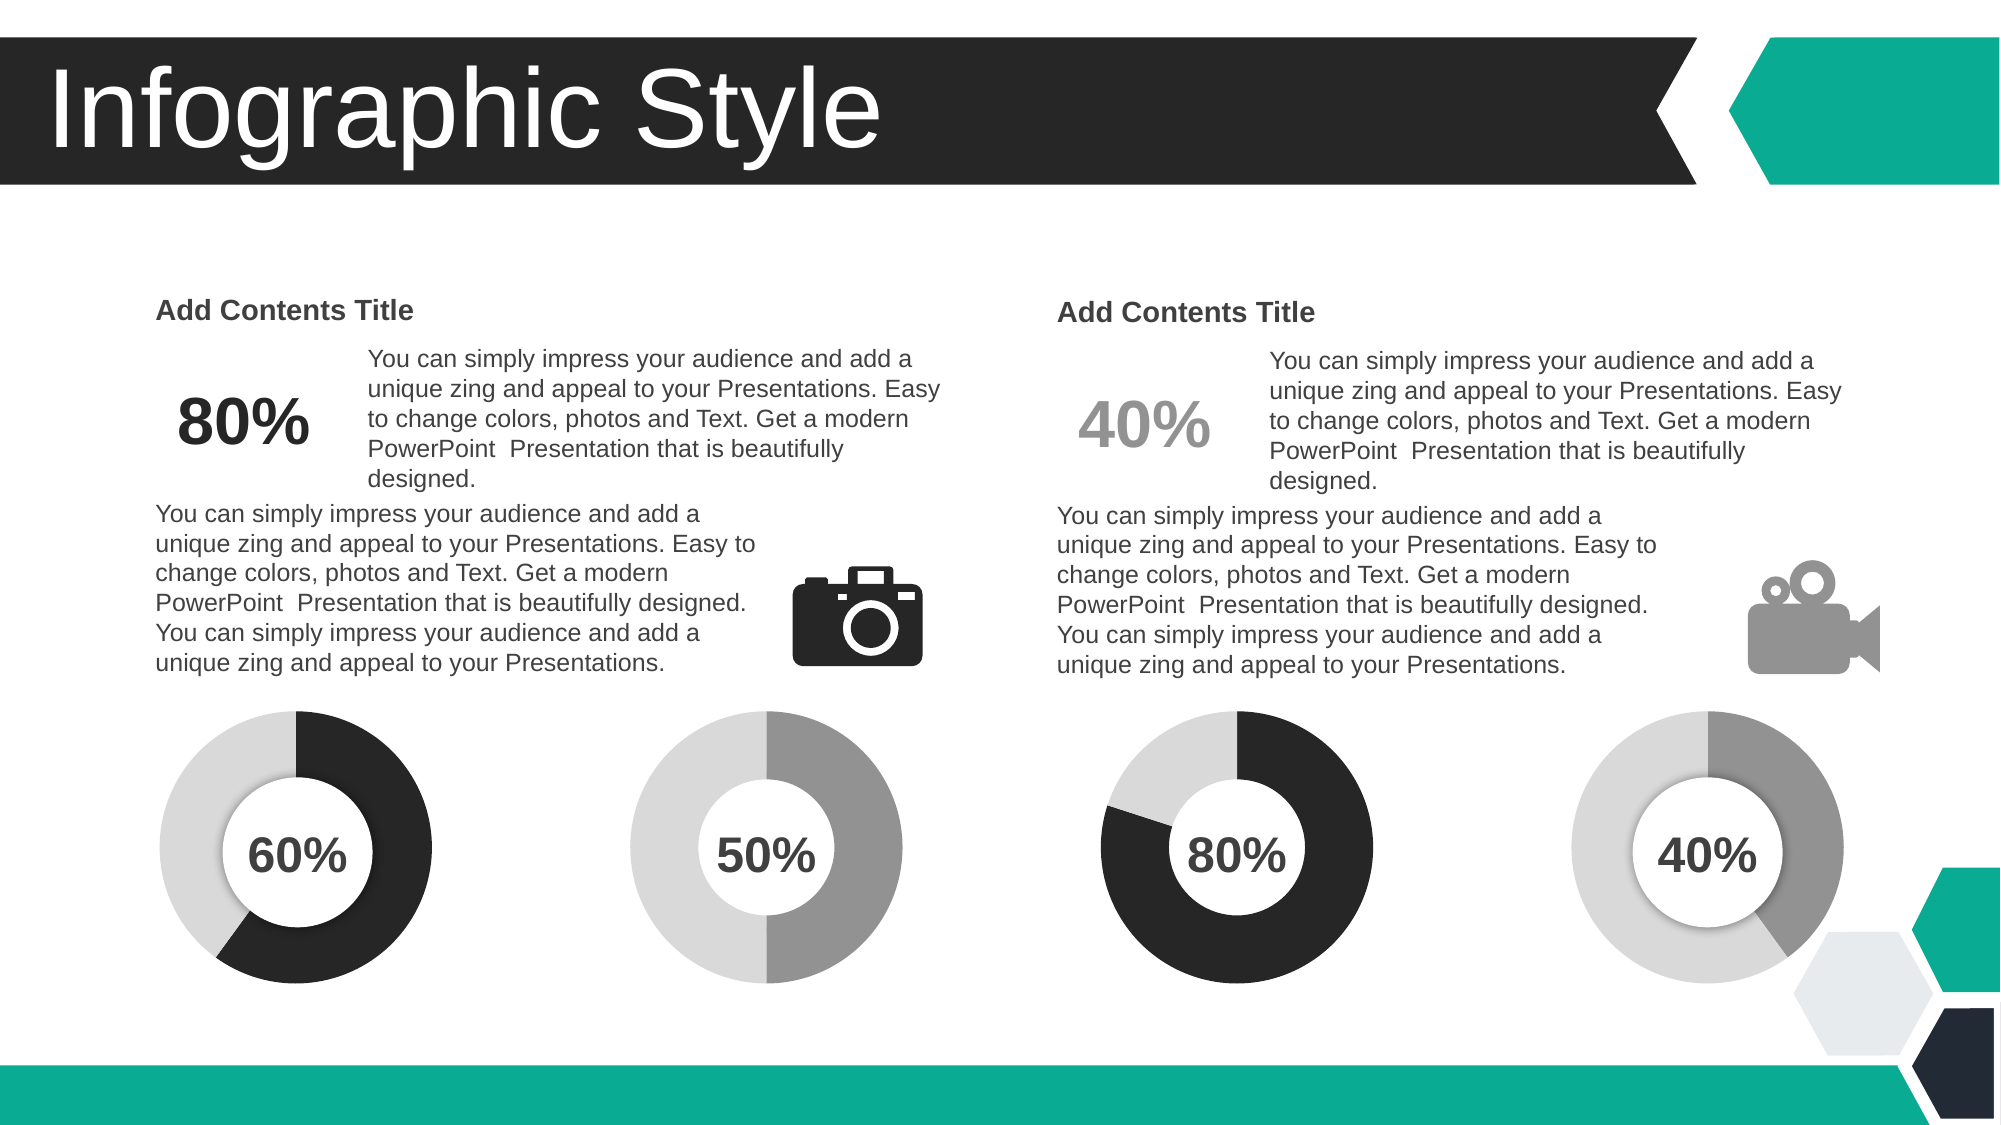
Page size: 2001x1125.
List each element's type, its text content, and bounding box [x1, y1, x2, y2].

text_box You can simply impress your audience and add a unique zing and appeal to your Presentations. Easy to change colors, photos and Text. Get a modern PowerPoint Presentation that is beautifully designed. You can simply impress your audience and add a unique zing and appeal to your Presentations. [1042, 491, 1695, 687]
text_box Add Contents Title [140, 283, 553, 334]
text_box Add Contents Title [1042, 285, 1455, 336]
chart [1571, 711, 1844, 994]
list Infographic Style [31, 51, 1611, 171]
text_box 80% [140, 370, 348, 466]
chart [630, 711, 903, 994]
chart [159, 711, 433, 994]
text_box 40% [1042, 372, 1249, 468]
text_box You can simply impress your audience and add a unique zing and appeal to your Presentations. Easy to change colors, photos and Text. Get a modern PowerPoint Presentation that is beautifully designed. [1254, 337, 1860, 502]
chart [1100, 711, 1374, 994]
text_box [1746, 559, 1881, 676]
text_box [791, 565, 924, 668]
text_box You can simply impress your audience and add a unique zing and appeal to your Presentations. Easy to change colors, photos and Text. Get a modern PowerPoint Presentation that is beautifully designed. [353, 334, 958, 500]
text_box You can simply impress your audience and add a unique zing and appeal to your Presentations. Easy to change colors, photos and Text. Get a modern PowerPoint Presentation that is beautifully designed. You can simply impress your audience and add a unique zing and appeal to your Presentations. [140, 489, 793, 685]
